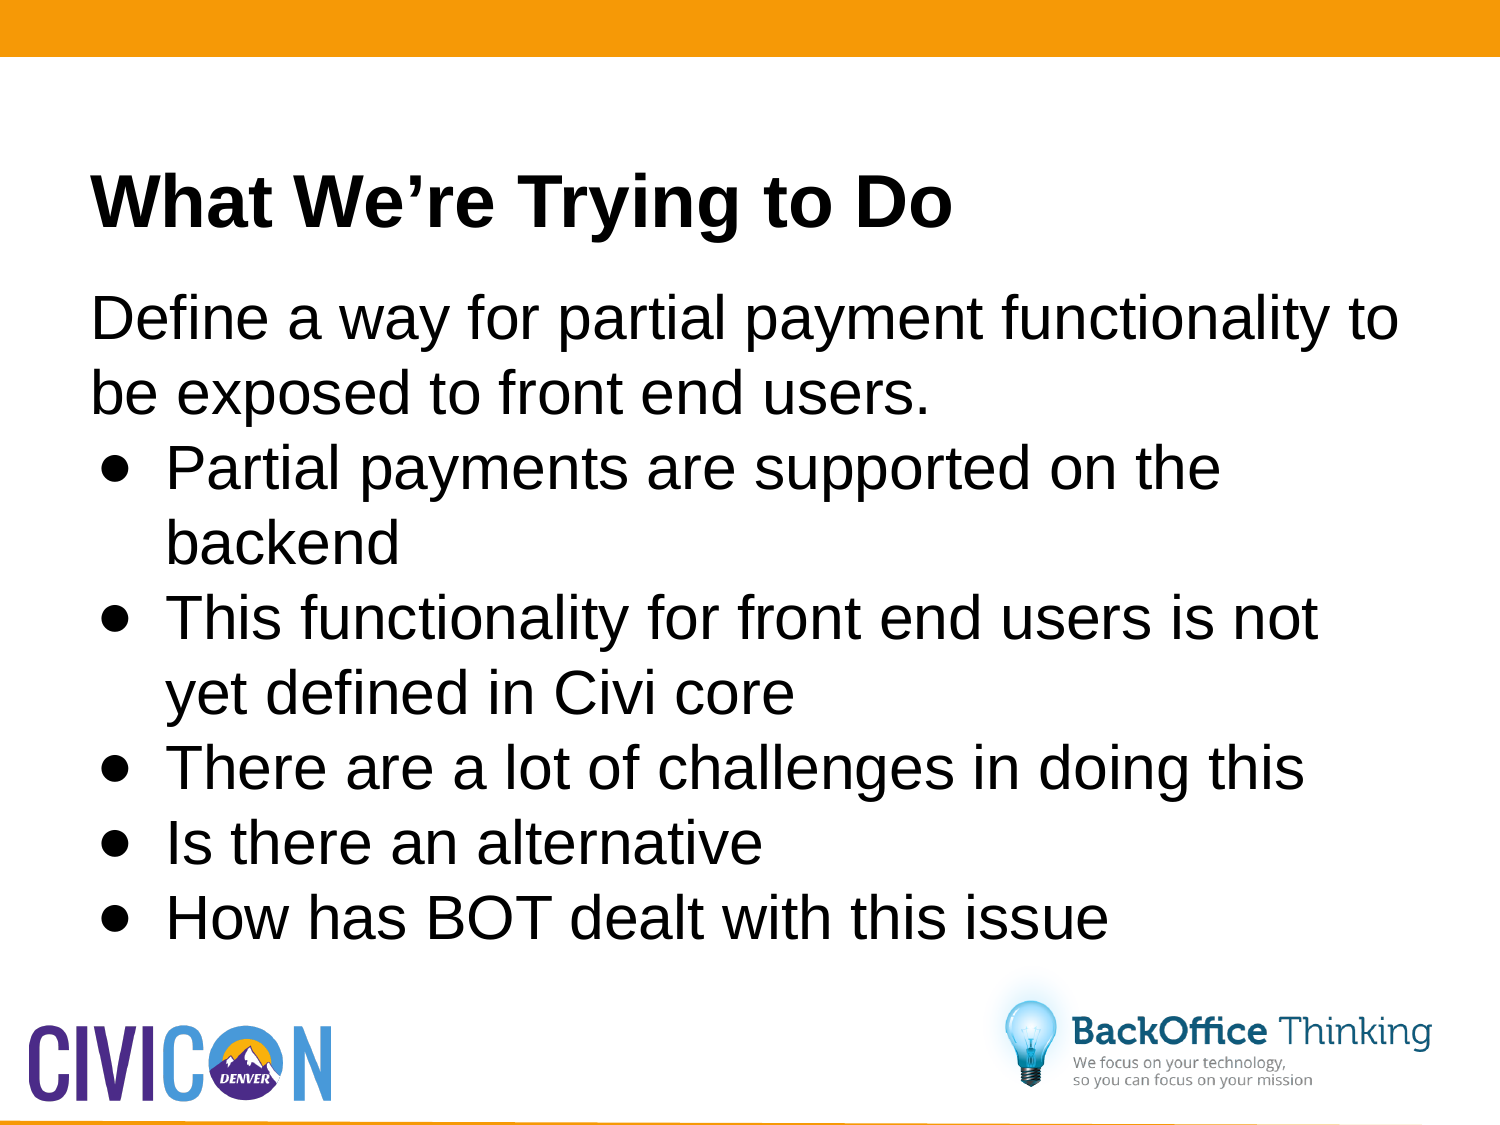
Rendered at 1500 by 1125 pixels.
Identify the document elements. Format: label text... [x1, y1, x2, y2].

list Define a way for partial payment functionality to be exposed to front end users. Partial payments are supported on the backend This functionality for front end users is not yet defined in Civi core There are a lot of challenges in doing this Is there an alternative How has BOT dealt with this issue [75, 262, 1425, 1078]
picture [974, 950, 1447, 1125]
title What We’re Trying to Do [75, 70, 1425, 258]
picture [29, 1025, 331, 1102]
